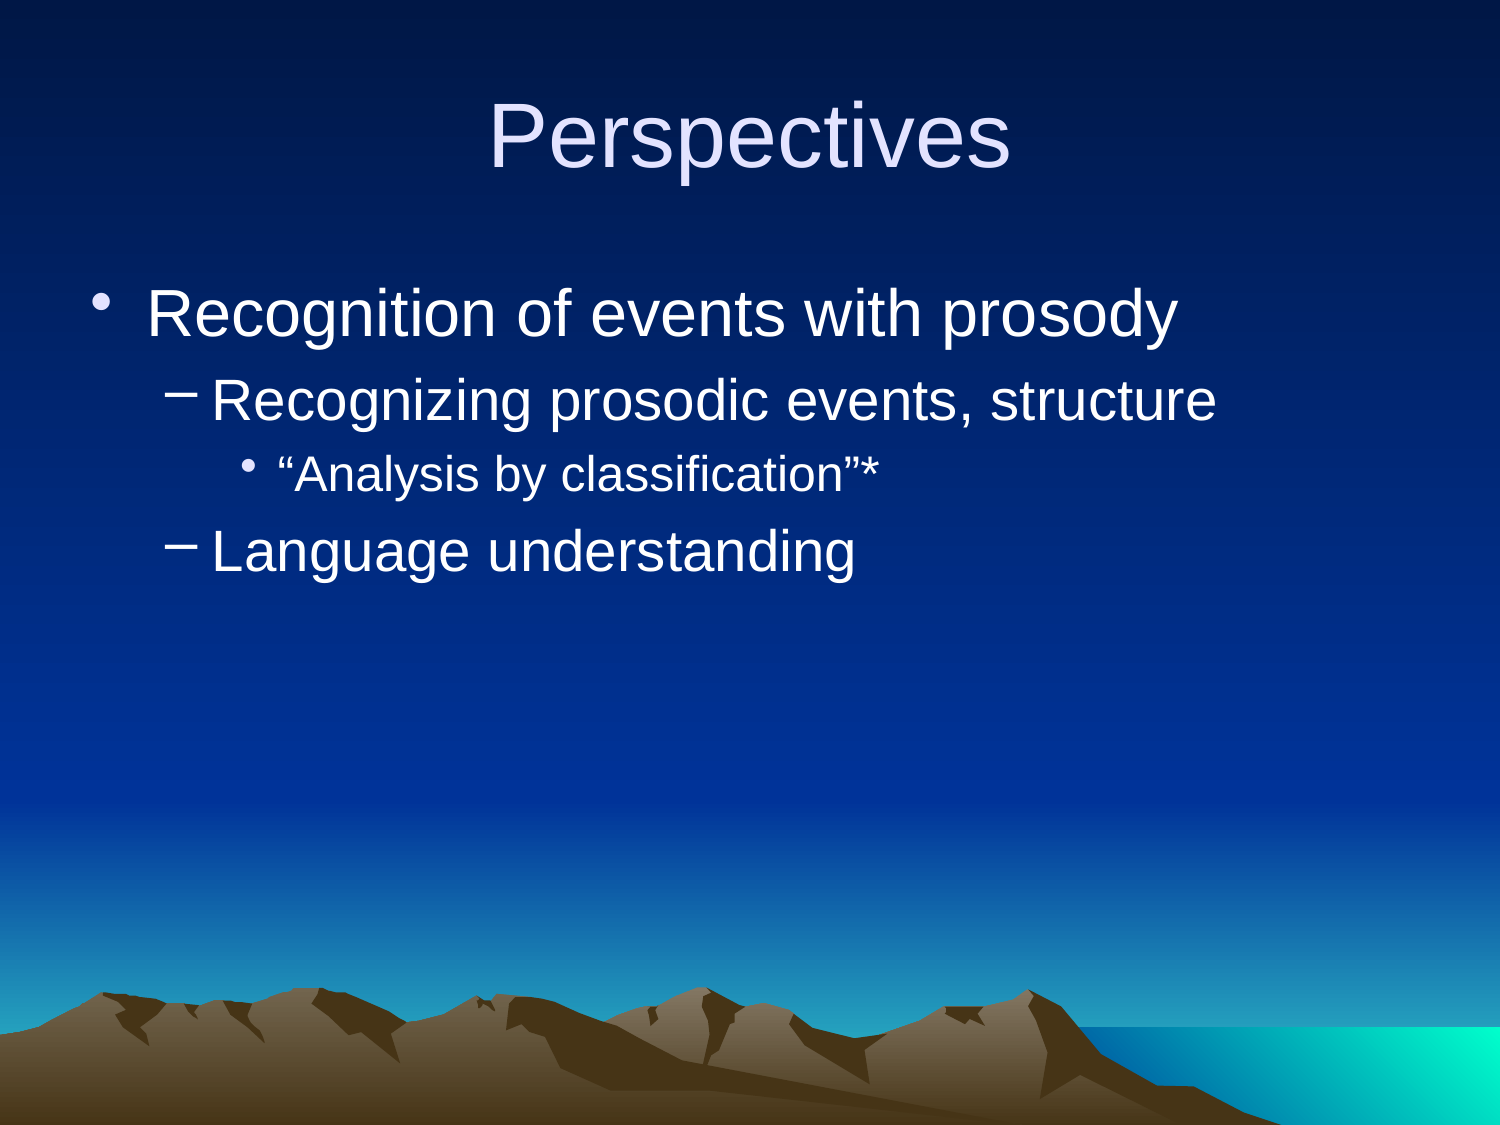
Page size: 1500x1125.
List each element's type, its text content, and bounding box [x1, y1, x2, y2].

list Recognition of events with prosody Recognizing prosodic events, structure “Analysis by classification”* Language understanding [74, 262, 1426, 1001]
title Perspectives [74, 37, 1426, 226]
